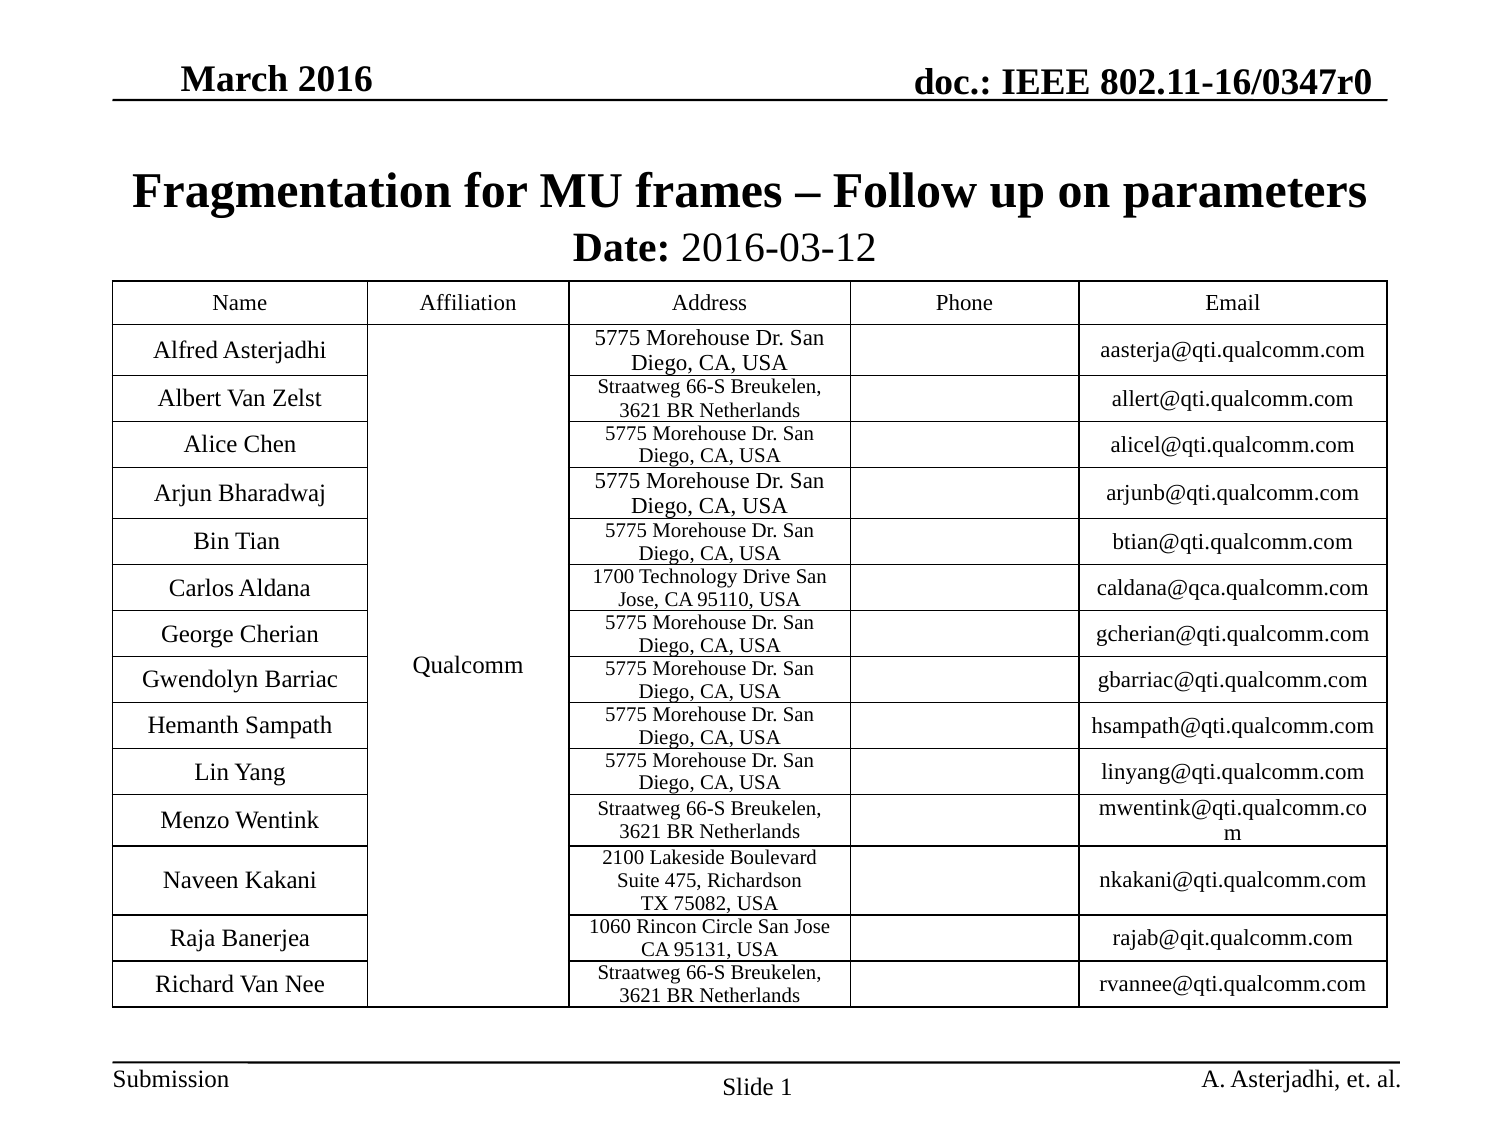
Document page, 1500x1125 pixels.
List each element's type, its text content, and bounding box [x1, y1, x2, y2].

table_cell [851, 749, 1078, 794]
table_cell Naveen Kakani [113, 847, 367, 914]
table_cell 5775 Morehouse Dr. San Diego, CA, USA [570, 468, 850, 518]
table_cell 5775 Morehouse Dr. San Diego, CA, USA [570, 749, 850, 794]
table_cell Albert Van Zelst [113, 376, 367, 421]
table_header Affiliation [368, 282, 568, 324]
table_cell 5775 Morehouse Dr. San Diego, CA, USA [570, 611, 850, 656]
table_cell Straatweg 66-S Breukelen, 3621 BR Netherlands [570, 962, 850, 1006]
table_header Name [113, 282, 367, 324]
text_box Date: 2016-03-12 [87, 212, 1363, 275]
table_cell caldana@qca.qualcomm.com [1080, 565, 1386, 610]
table_cell [851, 962, 1078, 1006]
table_cell Qualcomm [368, 325, 568, 1006]
table_cell Alfred Asterjadhi [113, 325, 367, 375]
table_cell 5775 Morehouse Dr. San Diego, CA, USA [570, 422, 850, 467]
table_cell Straatweg 66-S Breukelen, 3621 BR Netherlands [570, 376, 850, 421]
table_cell [851, 847, 1078, 914]
table_cell 5775 Morehouse Dr. San Diego, CA, USA [570, 325, 850, 375]
table_cell George Cherian [113, 611, 367, 656]
table_cell linyang@qti.qualcomm.com [1080, 749, 1386, 794]
table_cell [851, 795, 1078, 845]
table_cell btian@qti.qualcomm.com [1080, 519, 1386, 564]
footer A. Asterjadhi, et. al. [949, 1061, 1402, 1093]
table_cell nkakani@qti.qualcomm.com [1080, 847, 1386, 914]
table_cell [851, 422, 1078, 467]
table_cell Hemanth Sampath [113, 703, 367, 748]
table_cell Alice Chen [113, 422, 367, 467]
table_cell 5775 Morehouse Dr. San Diego, CA, USA [570, 519, 850, 564]
table_cell [851, 657, 1078, 702]
table_cell Menzo Wentink [113, 795, 367, 845]
table_cell 1060 Rincon Circle San Jose CA 95131, USA [570, 916, 850, 960]
table_cell arjunb@qti.qualcomm.com [1080, 468, 1386, 518]
table_cell Lin Yang [113, 749, 367, 794]
table_cell alicel@qti.qualcomm.com [1080, 422, 1386, 467]
table_cell [851, 916, 1078, 960]
table_cell 5775 Morehouse Dr. San Diego, CA, USA [570, 657, 850, 702]
table_cell aasterja@qti.qualcomm.com [1080, 325, 1386, 375]
table_cell 2100 Lakeside Boulevard Suite 475, Richardson TX 75082, USA [570, 847, 850, 914]
table_cell [851, 468, 1078, 518]
table_cell [851, 611, 1078, 656]
table_cell Bin Tian [113, 519, 367, 564]
table_cell Raja Banerjea [113, 916, 367, 960]
table_cell Arjun Bharadwaj [113, 468, 367, 518]
table_cell Richard Van Nee [113, 962, 367, 1006]
table_cell [851, 376, 1078, 421]
table_header Email [1080, 282, 1386, 324]
table_cell Straatweg 66-S Breukelen, 3621 BR Netherlands [570, 795, 850, 845]
table_cell rvannee@qti.qualcomm.com [1080, 962, 1386, 1006]
table_cell Carlos Aldana [113, 565, 367, 610]
table_cell Gwendolyn Barriac [113, 657, 367, 702]
table_cell hsampath@qti.qualcomm.com [1080, 703, 1386, 748]
table_cell gcherian@qti.qualcomm.com [1080, 611, 1386, 656]
table_cell 5775 Morehouse Dr. San Diego, CA, USA [570, 703, 850, 748]
table_header Address [570, 282, 850, 324]
table_cell [851, 565, 1078, 610]
table_cell [851, 703, 1078, 748]
table_cell mwentink@qti.qualcomm.com [1080, 795, 1386, 845]
table_cell [851, 519, 1078, 564]
table_header Phone [851, 282, 1078, 324]
table_cell rajab@qit.qualcomm.com [1080, 916, 1386, 960]
table_cell gbarriac@qti.qualcomm.com [1080, 657, 1386, 702]
table_cell 1700 Technology Drive San Jose, CA 95110, USA [570, 565, 850, 610]
title Fragmentation for MU frames – Follow up on parameters [112, 99, 1388, 276]
table_cell [851, 325, 1078, 375]
slide_number Slide 1 [713, 1069, 802, 1101]
table_cell allert@qti.qualcomm.com [1080, 376, 1386, 421]
